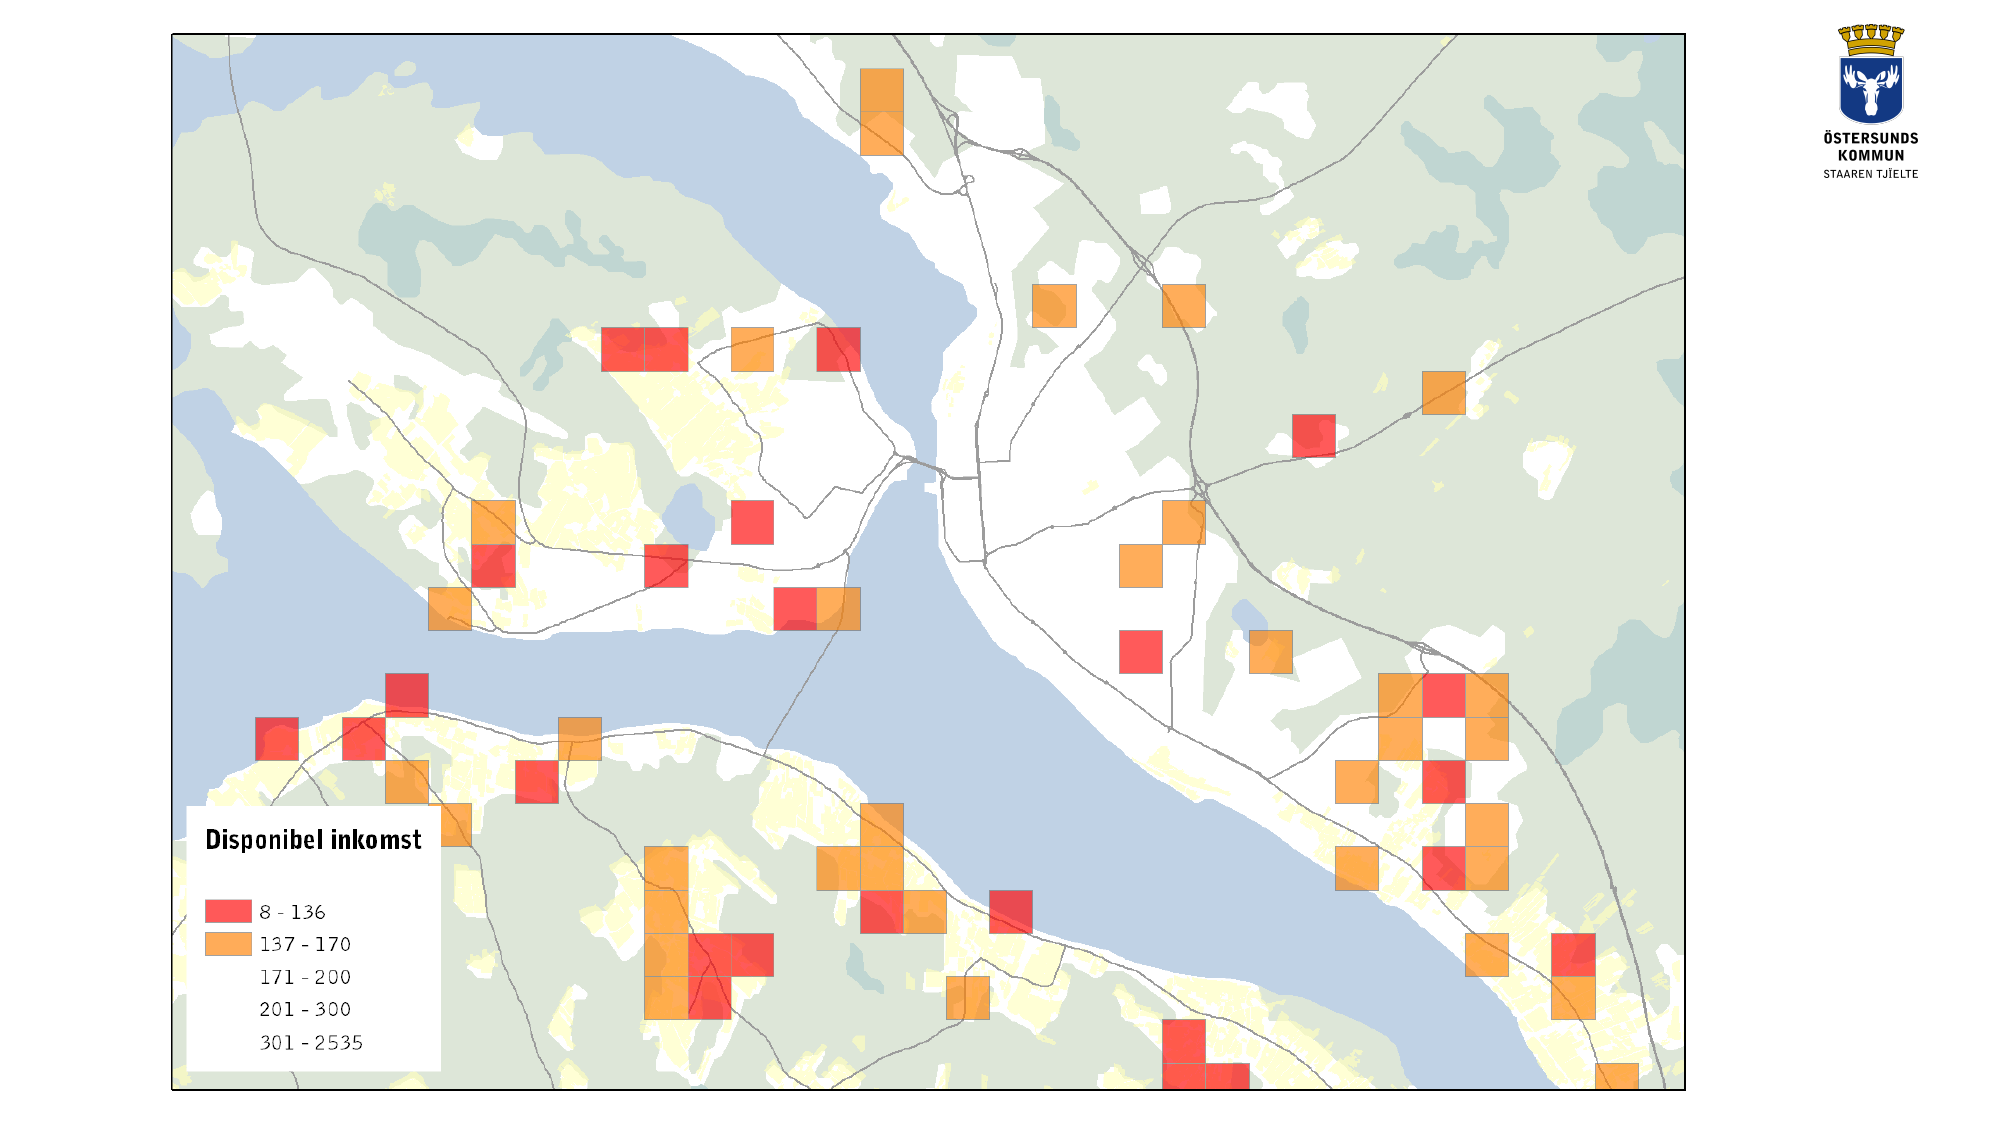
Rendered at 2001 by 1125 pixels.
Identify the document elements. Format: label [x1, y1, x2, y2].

picture [1824, 24, 1918, 178]
picture [158, 18, 1698, 1107]
